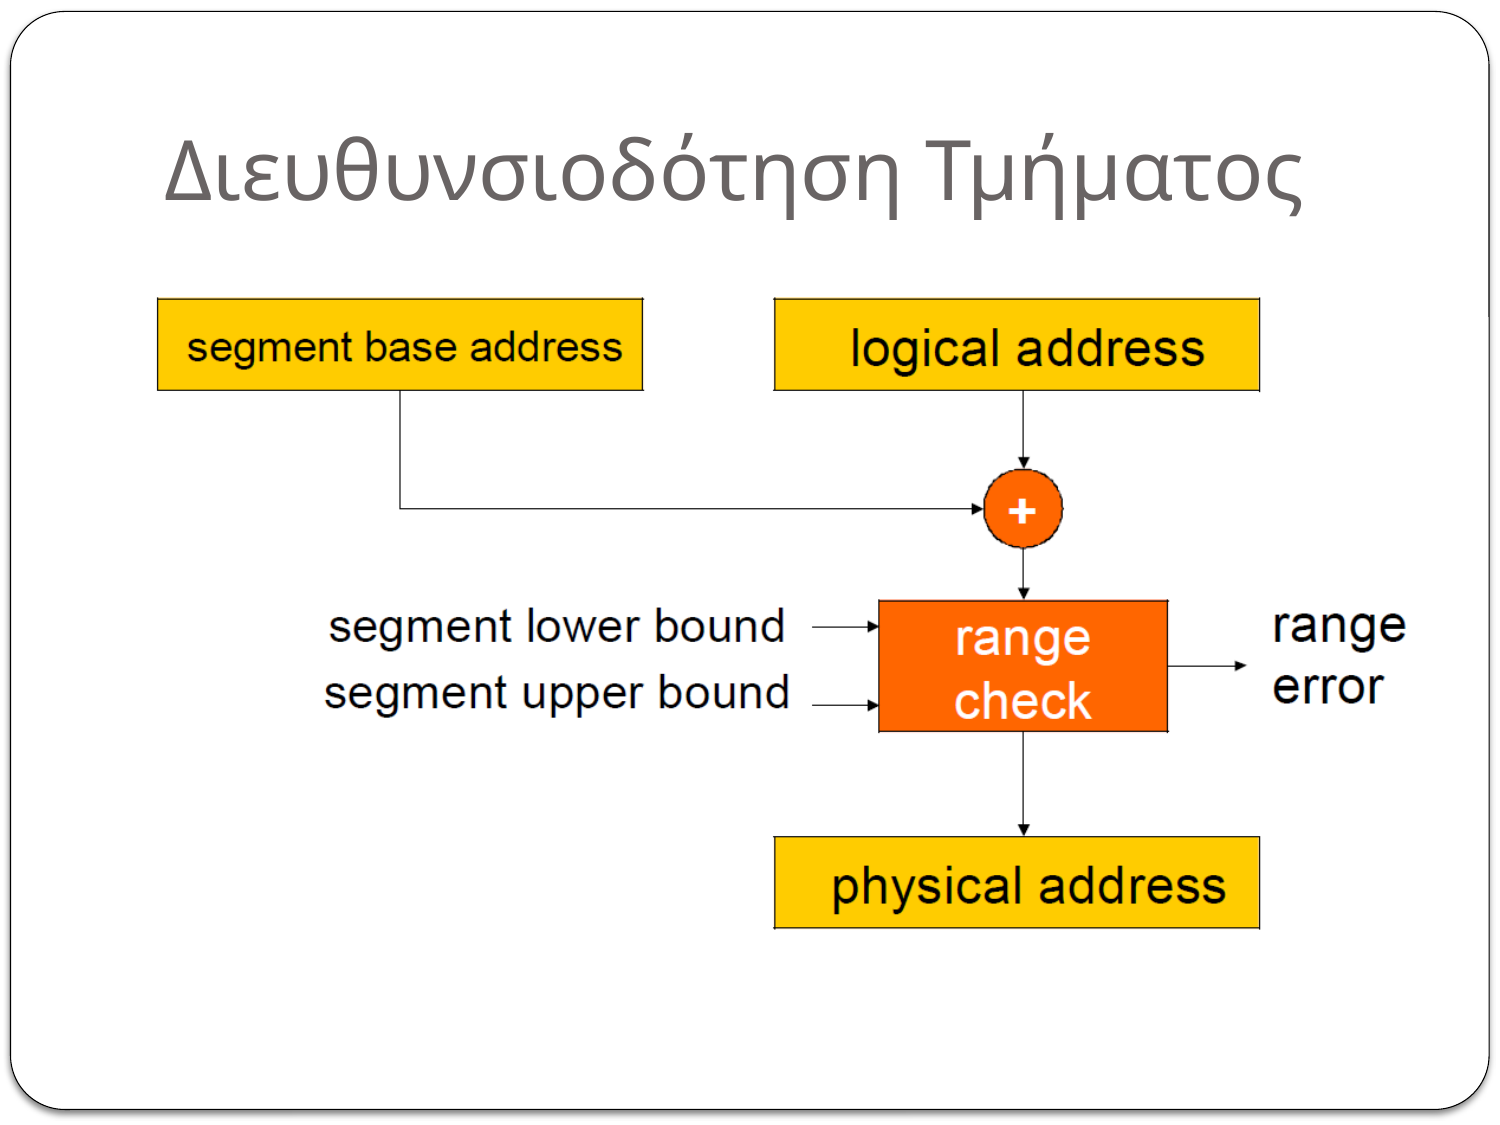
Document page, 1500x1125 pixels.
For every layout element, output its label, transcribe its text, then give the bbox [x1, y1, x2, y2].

title Διευθυνσιοδότηση Τμήματος [150, 45, 1425, 233]
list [149, 288, 1426, 937]
